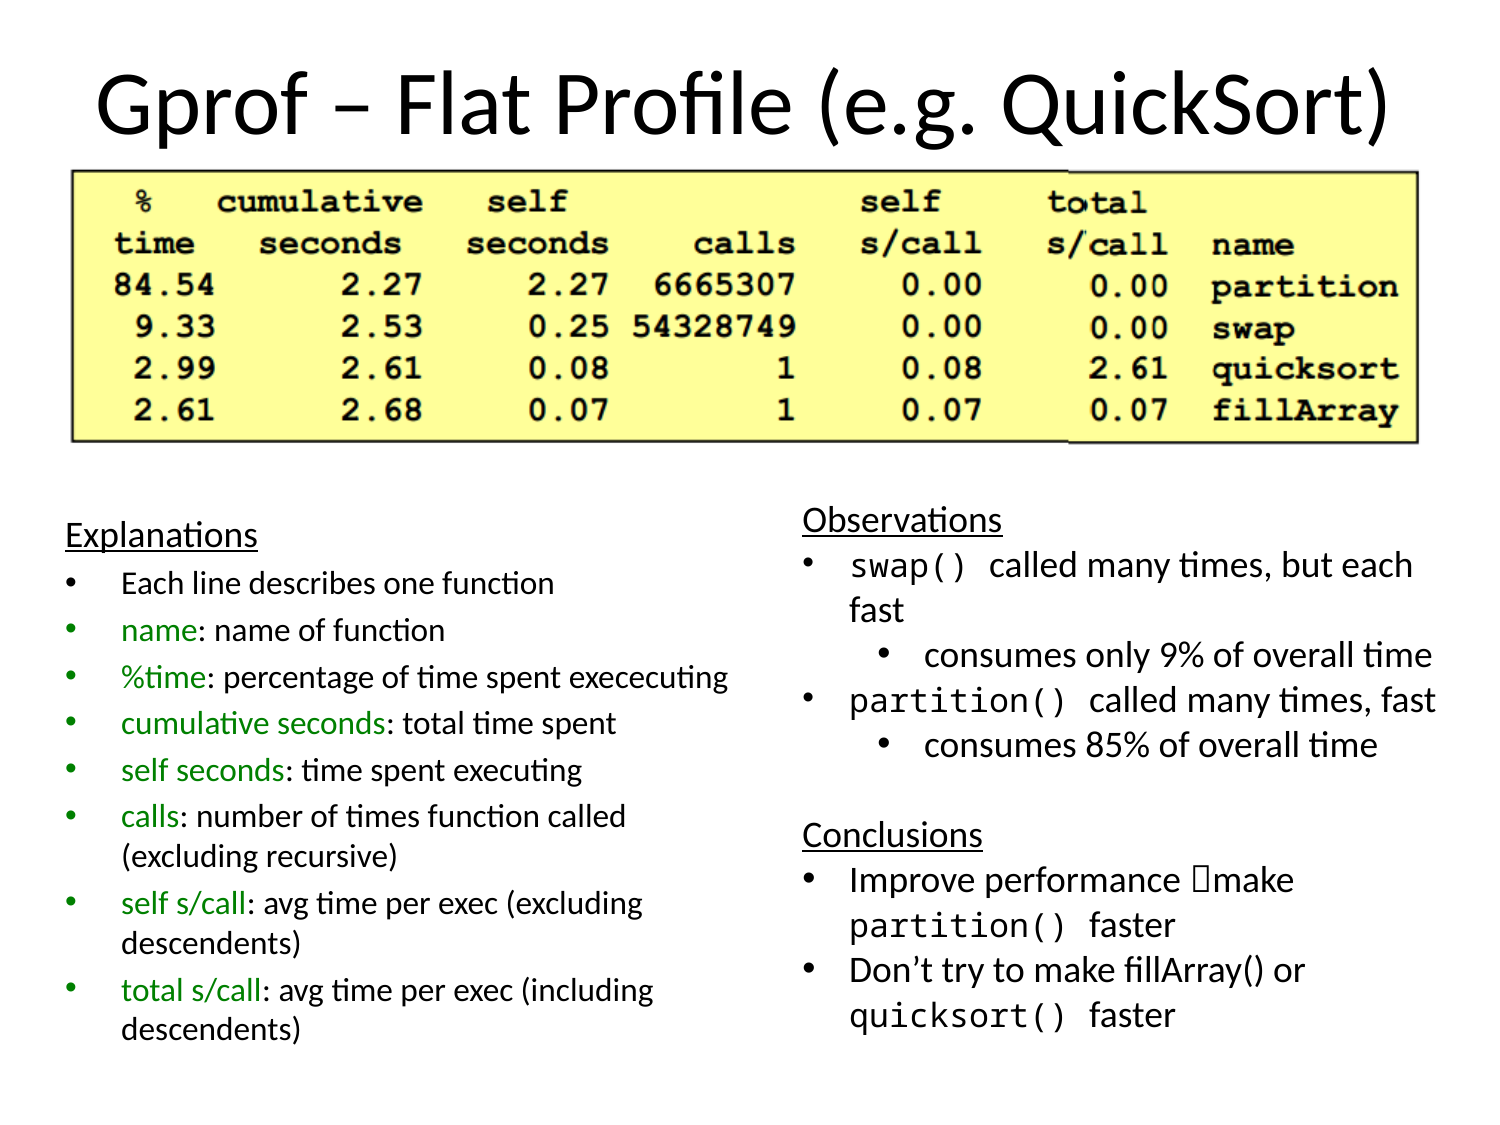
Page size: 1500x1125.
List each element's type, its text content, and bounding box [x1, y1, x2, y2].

title Gprof – Flat Profile (e.g. QuickSort) [70, 4, 1421, 163]
list Explanations Each line describes one function name: name of function %time: percentage of time spent exececuting cumulative seconds: total time spent self seconds: time spent executing calls: number of times function called (excluding recursive) self s/call: avg time per exec (excluding descendents) total s/call: avg time per exec (including descendents) [50, 502, 775, 1003]
picture [62, 164, 1425, 449]
text_box Observations swap() called many times, but each fast consumes only 9% of overall time partition() called many times, fast consumes 85% of overall time Conclusions Improve performance make partition() faster Don’t try to make fillArray() or quicksort() faster [787, 487, 1463, 1043]
